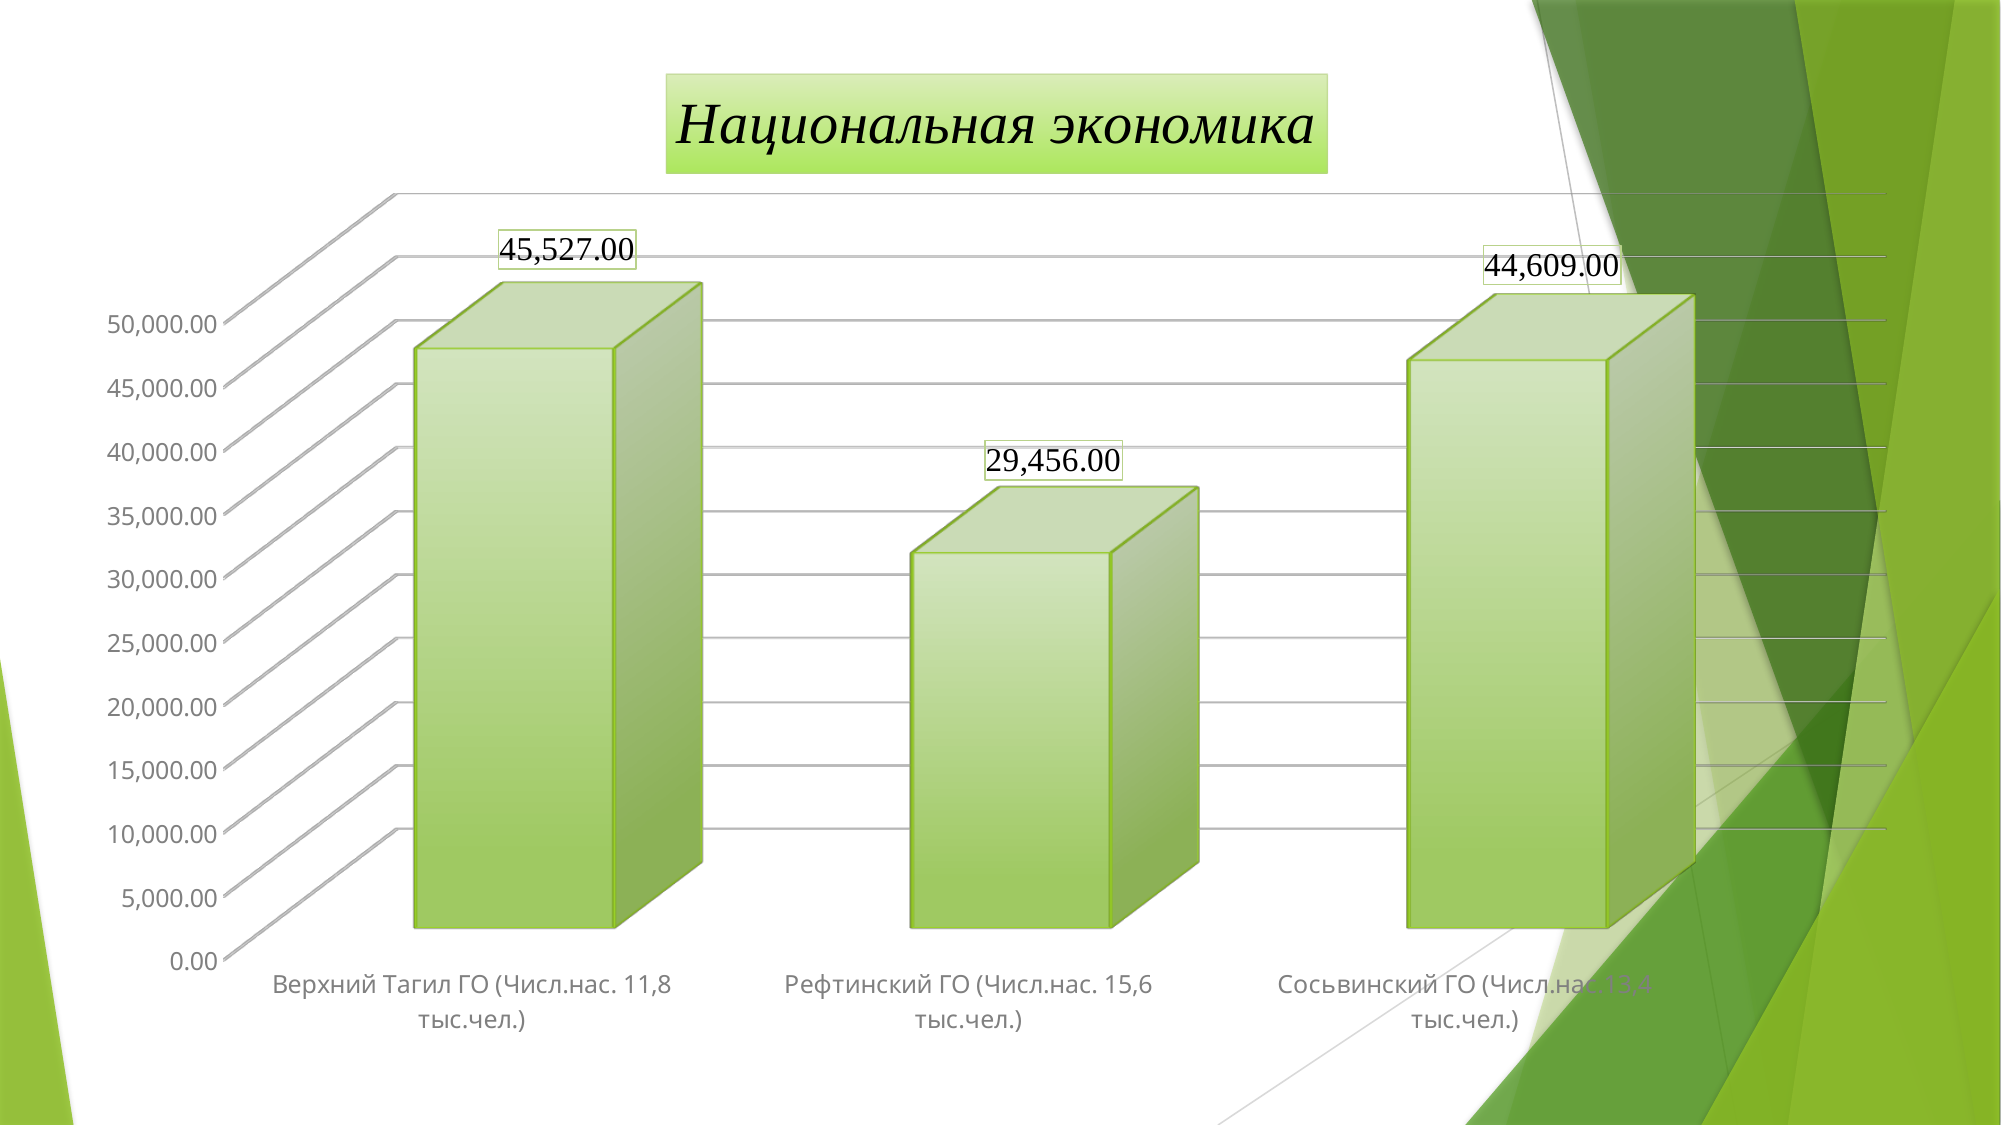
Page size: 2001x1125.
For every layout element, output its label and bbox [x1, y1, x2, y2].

chart [59, 45, 1934, 1057]
